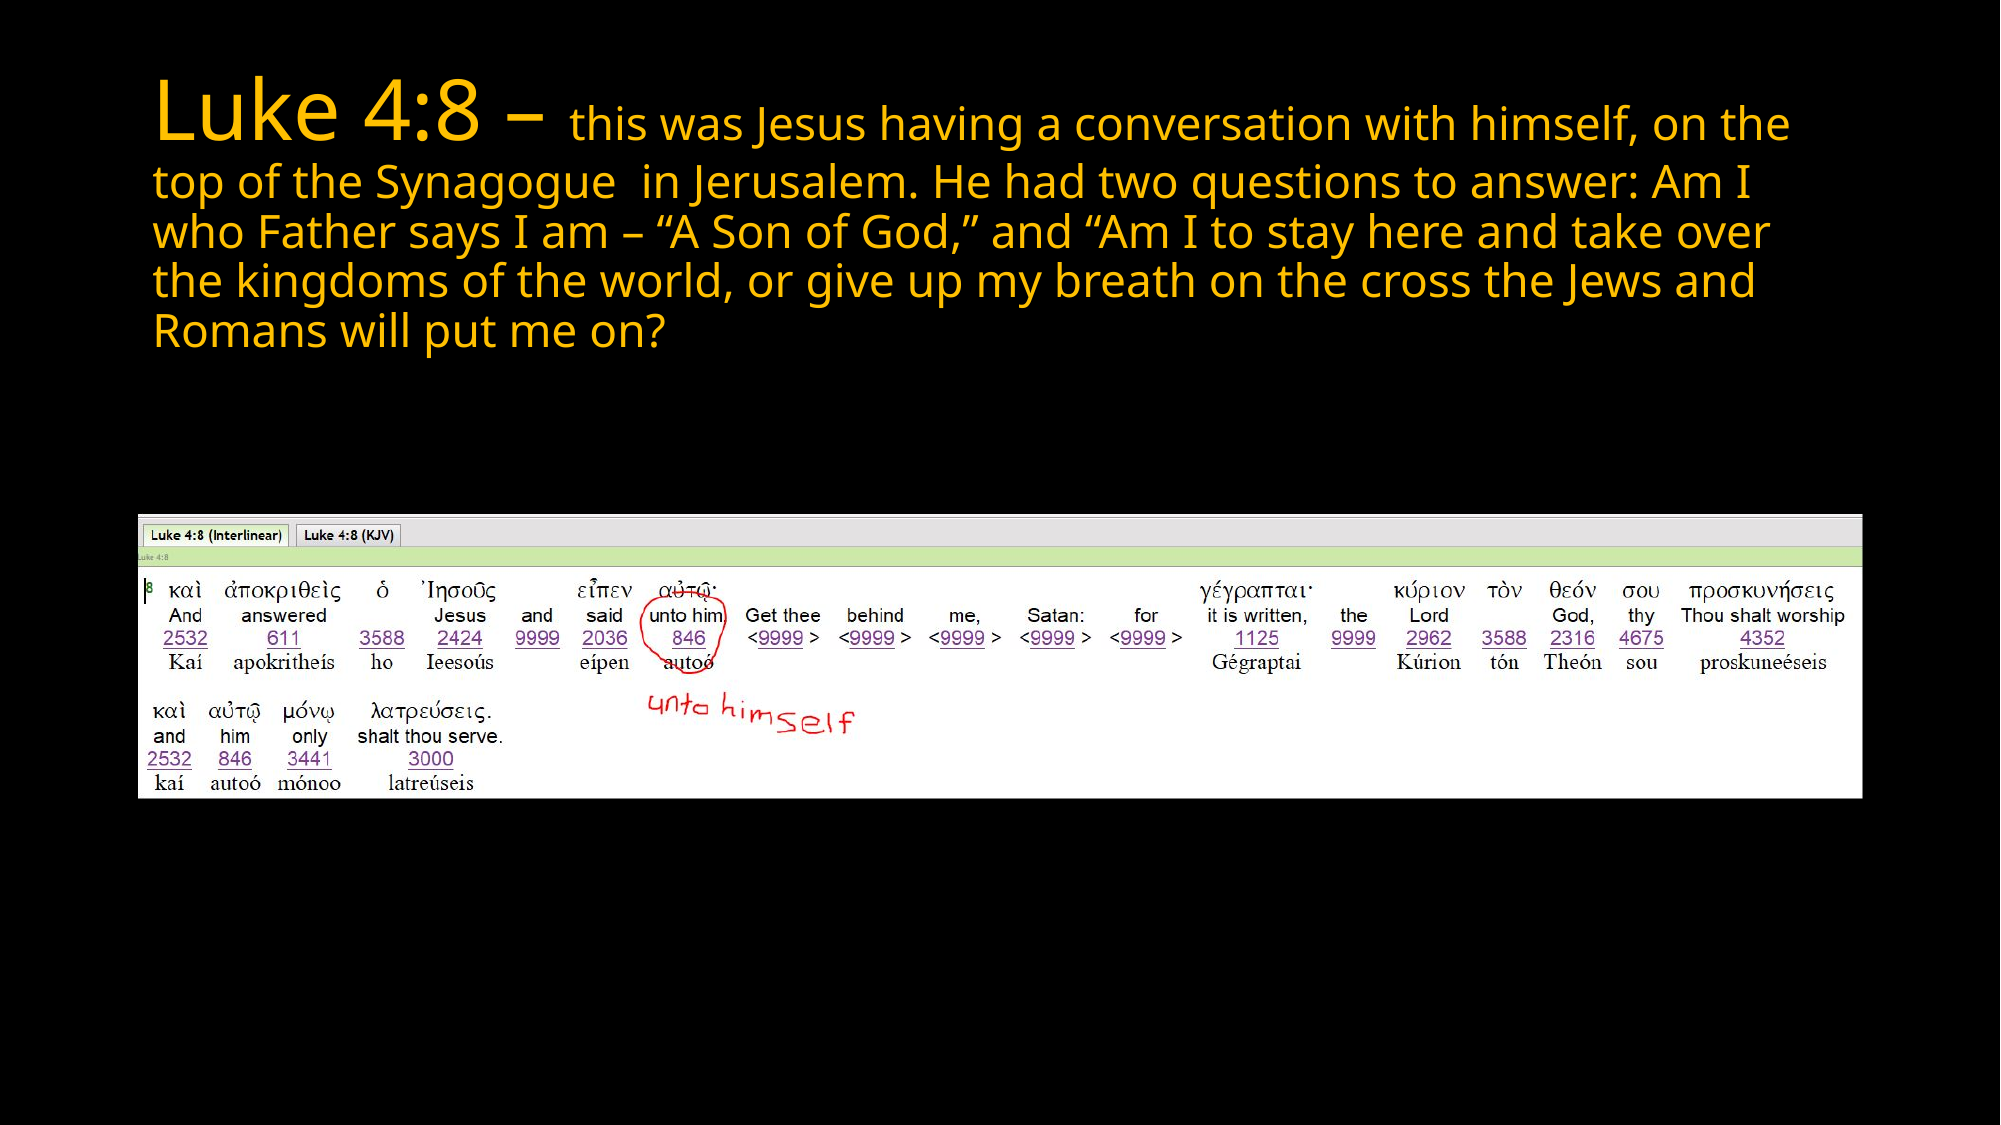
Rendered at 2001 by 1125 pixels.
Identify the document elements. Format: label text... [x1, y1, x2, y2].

title Luke 4:8 – this was Jesus having a conversation with himself, on the top of the Synagogue in Jerusalem. He had two questions to answer: Am I who Father says I am – “A Son of God,” and “Am I to stay here and take over the kingdoms of the world, or give up my breath on the cross the Jews and Romans will put me on? [137, 59, 1863, 366]
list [136, 513, 1863, 800]
